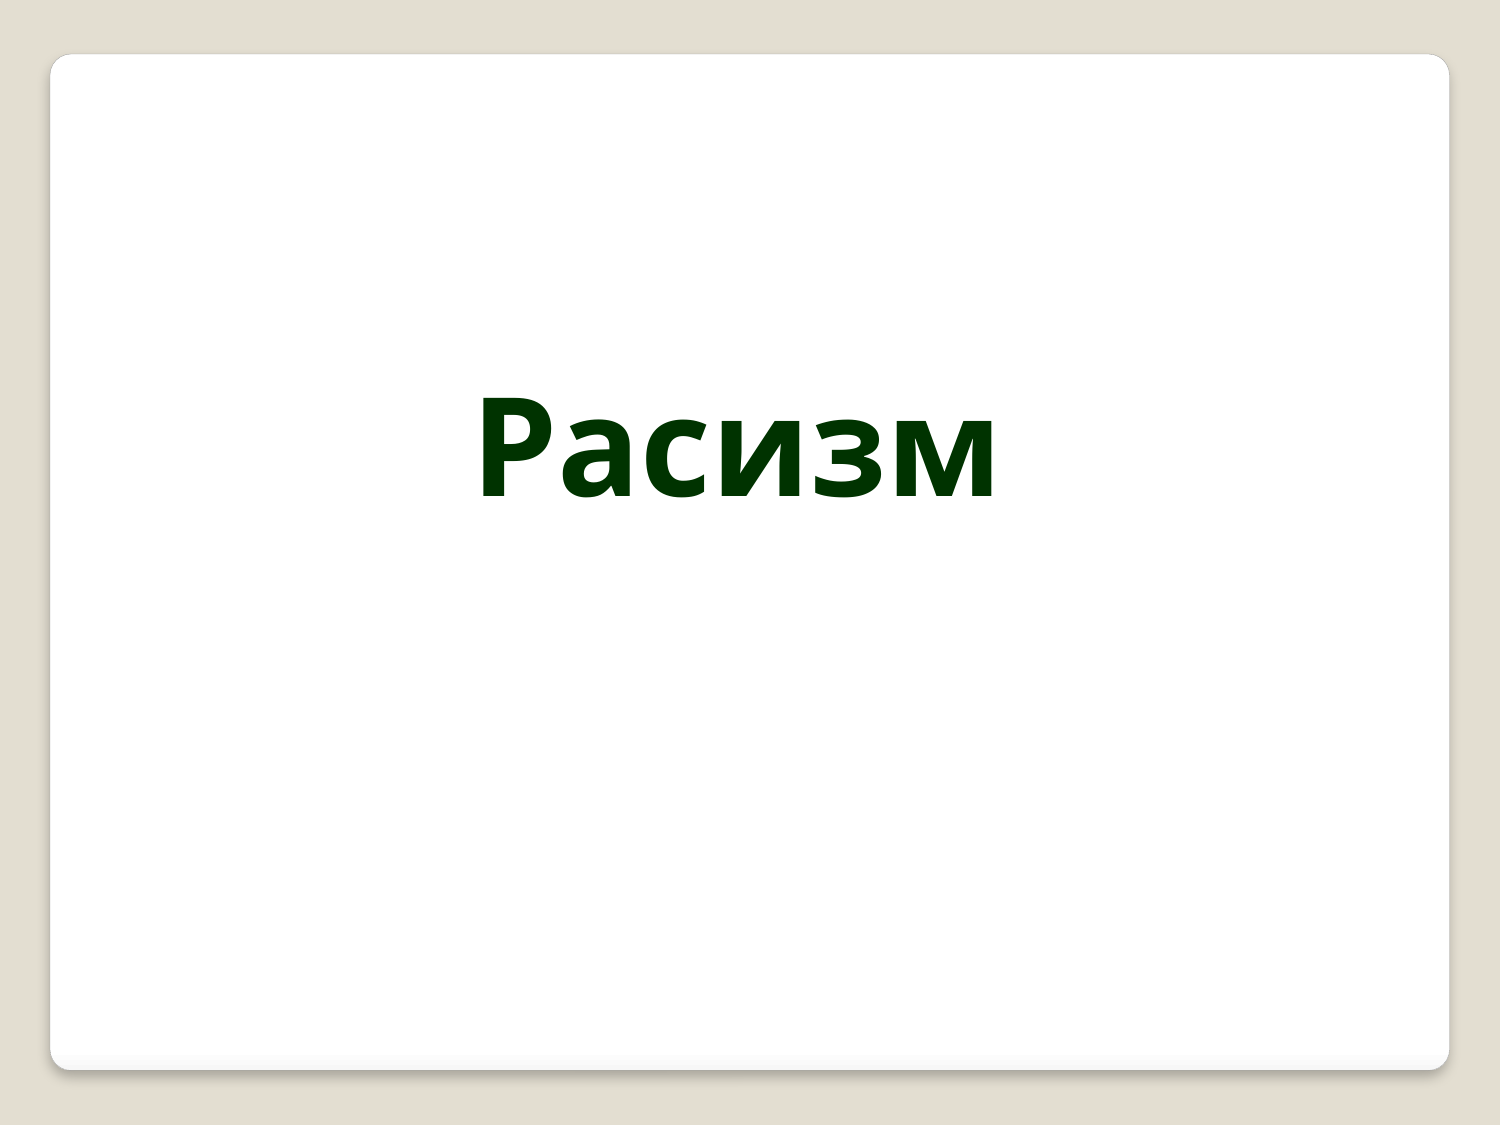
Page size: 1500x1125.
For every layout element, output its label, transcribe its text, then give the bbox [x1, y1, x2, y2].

text_box Расизм [456, 351, 1018, 532]
